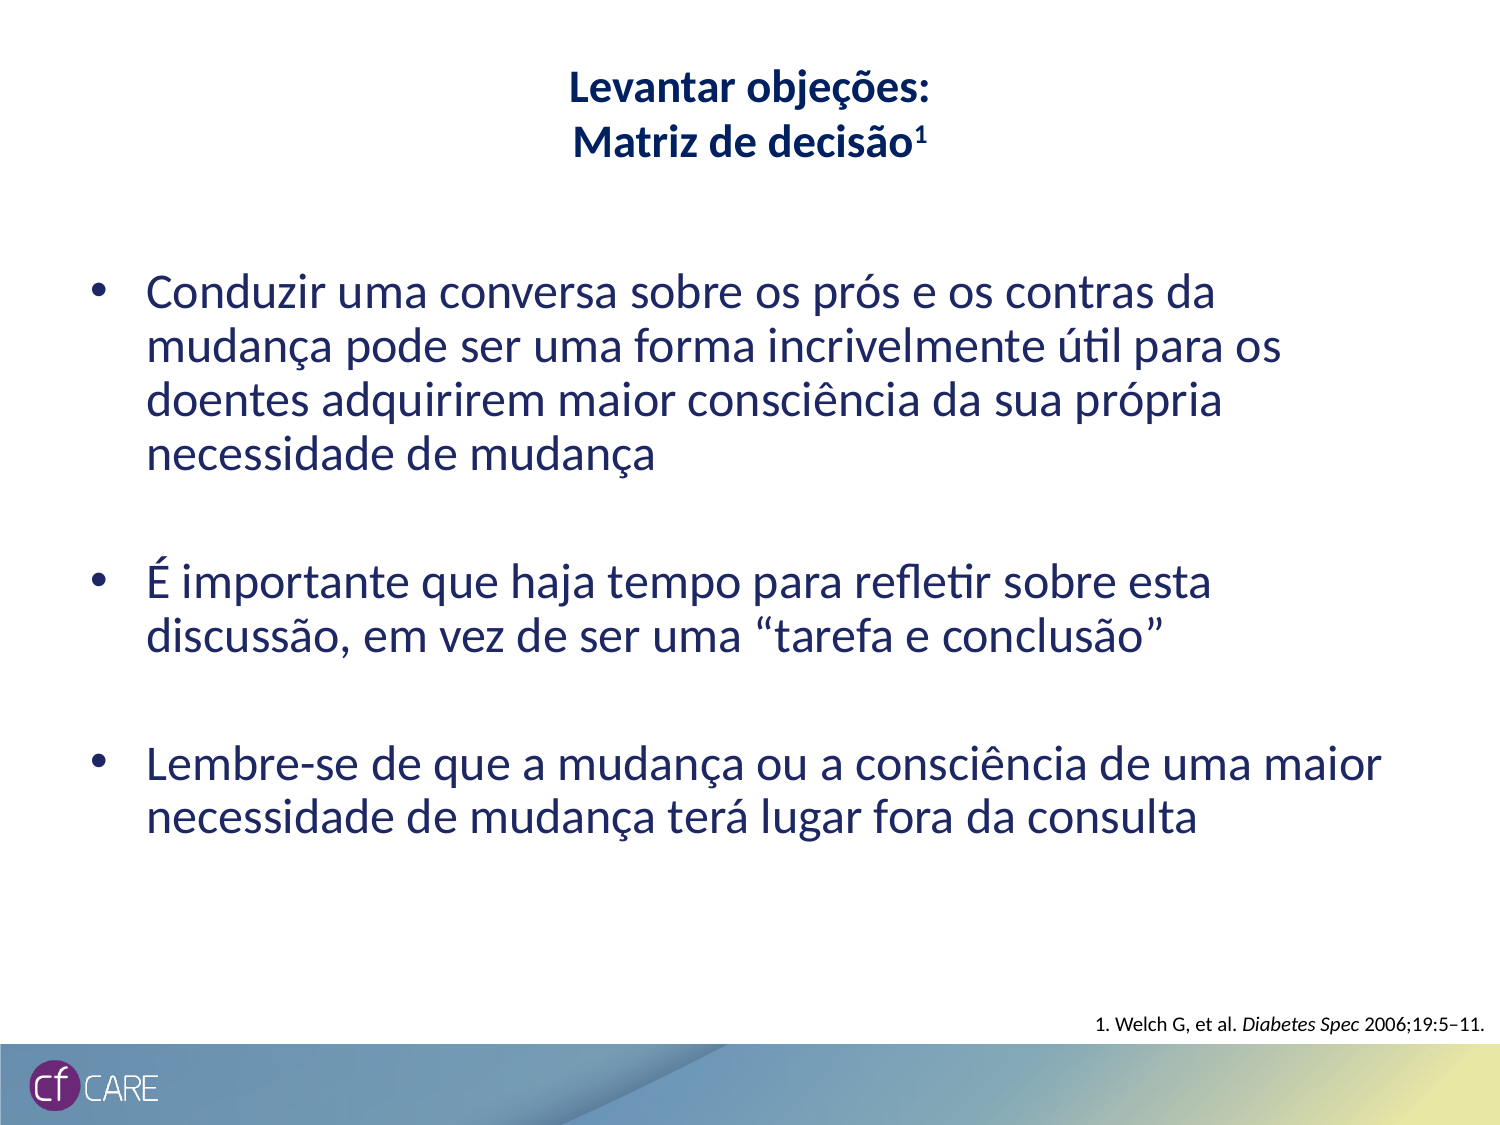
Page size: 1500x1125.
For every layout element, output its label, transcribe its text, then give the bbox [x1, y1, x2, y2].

text_box 1. Welch G, et al. Diabetes Spec 2006;19:5–11. [913, 1003, 1500, 1043]
title Levantar objeções: Matriz de decisão1 [75, 47, 1425, 175]
list Conduzir uma conversa sobre os prós e os contras da mudança pode ser uma forma incrivelmente útil para os doentes adquirirem maior consciência da sua própria necessidade de mudança É importante que haja tempo para refletir sobre esta discussão, em vez de ser uma “tarefa e conclusão” Lembre-se de que a mudança ou a consciência de uma maior necessidade de mudança terá lugar fora da consulta [75, 257, 1425, 965]
picture [0, 1044, 1500, 1125]
